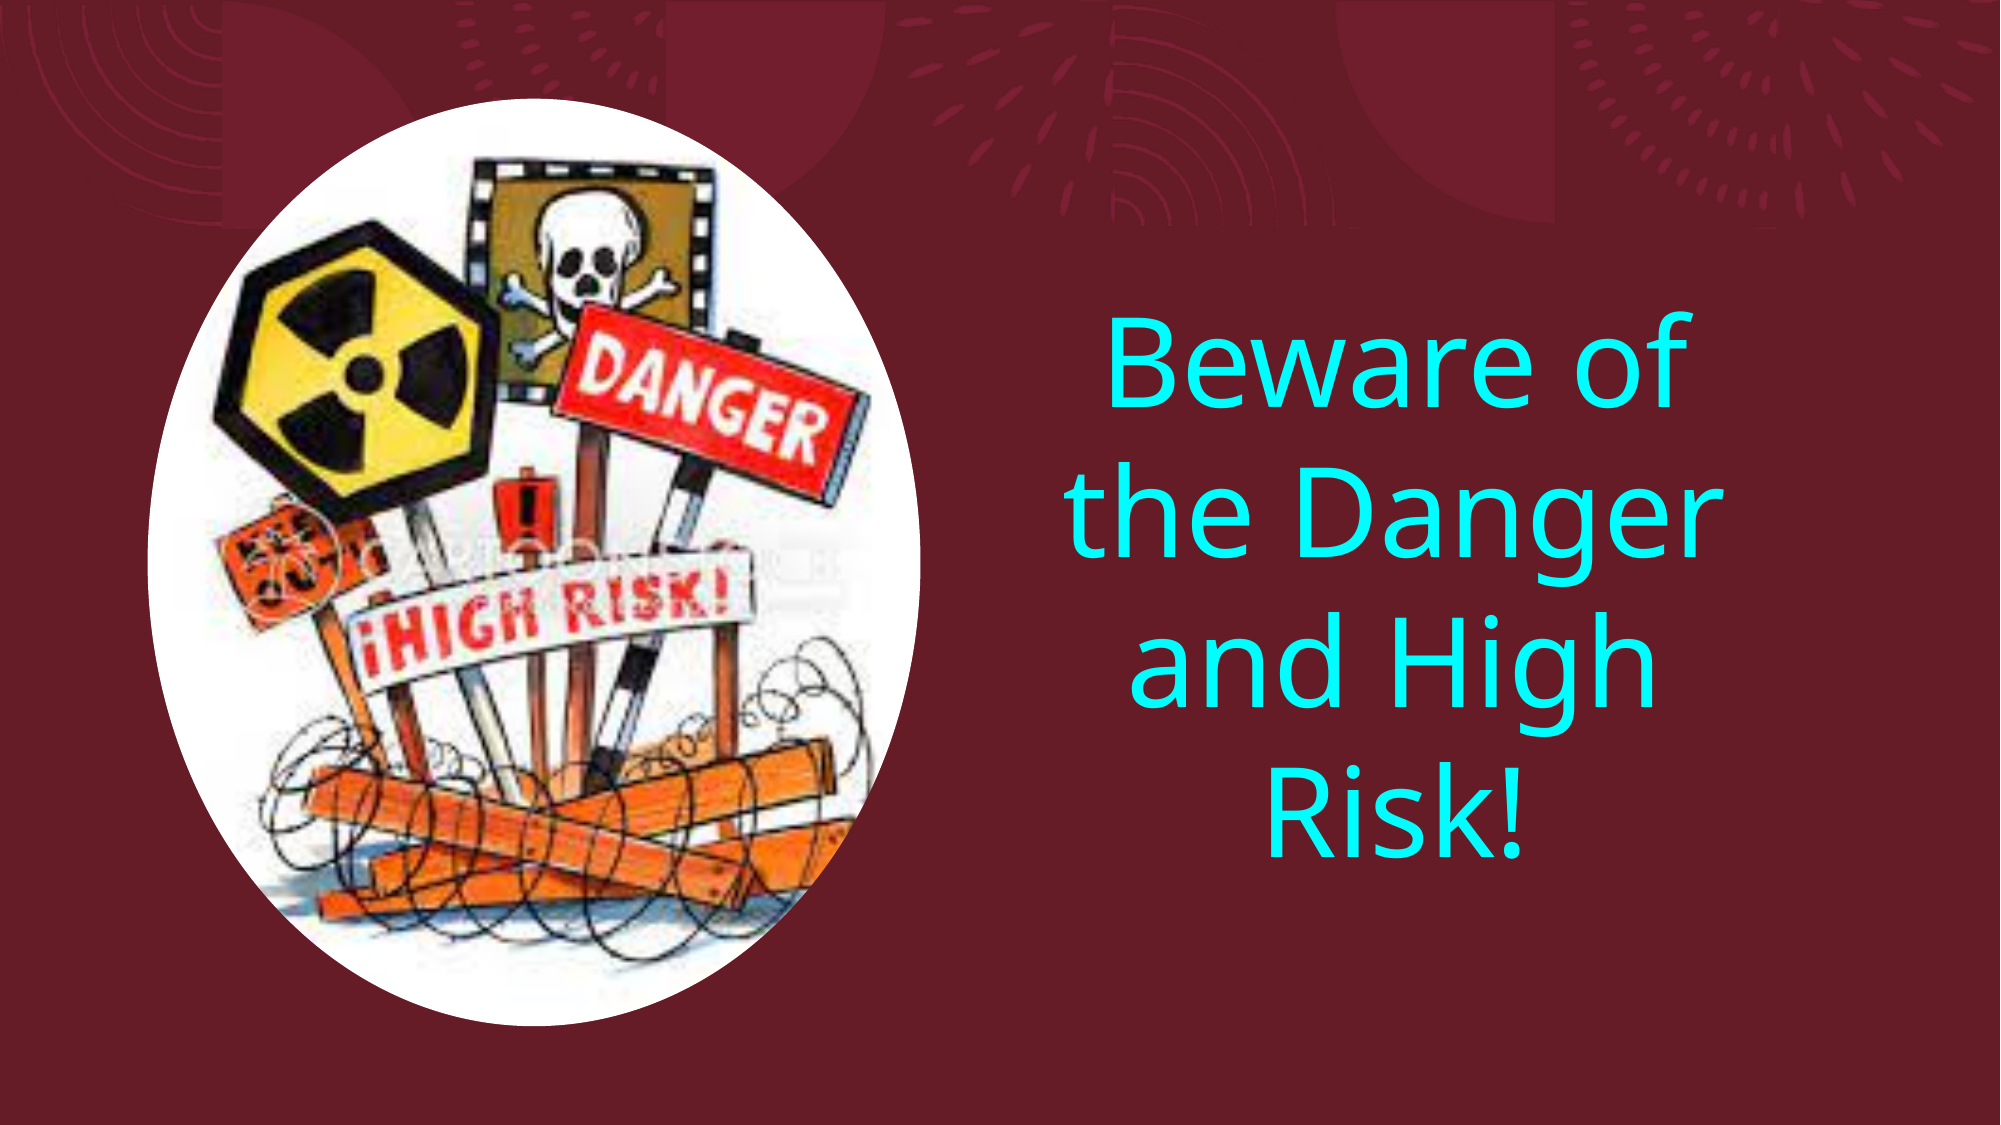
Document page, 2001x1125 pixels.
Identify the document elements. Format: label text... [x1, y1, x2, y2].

text_box Beware of the Danger and High Risk! [979, 274, 1810, 890]
picture [147, 98, 921, 1027]
